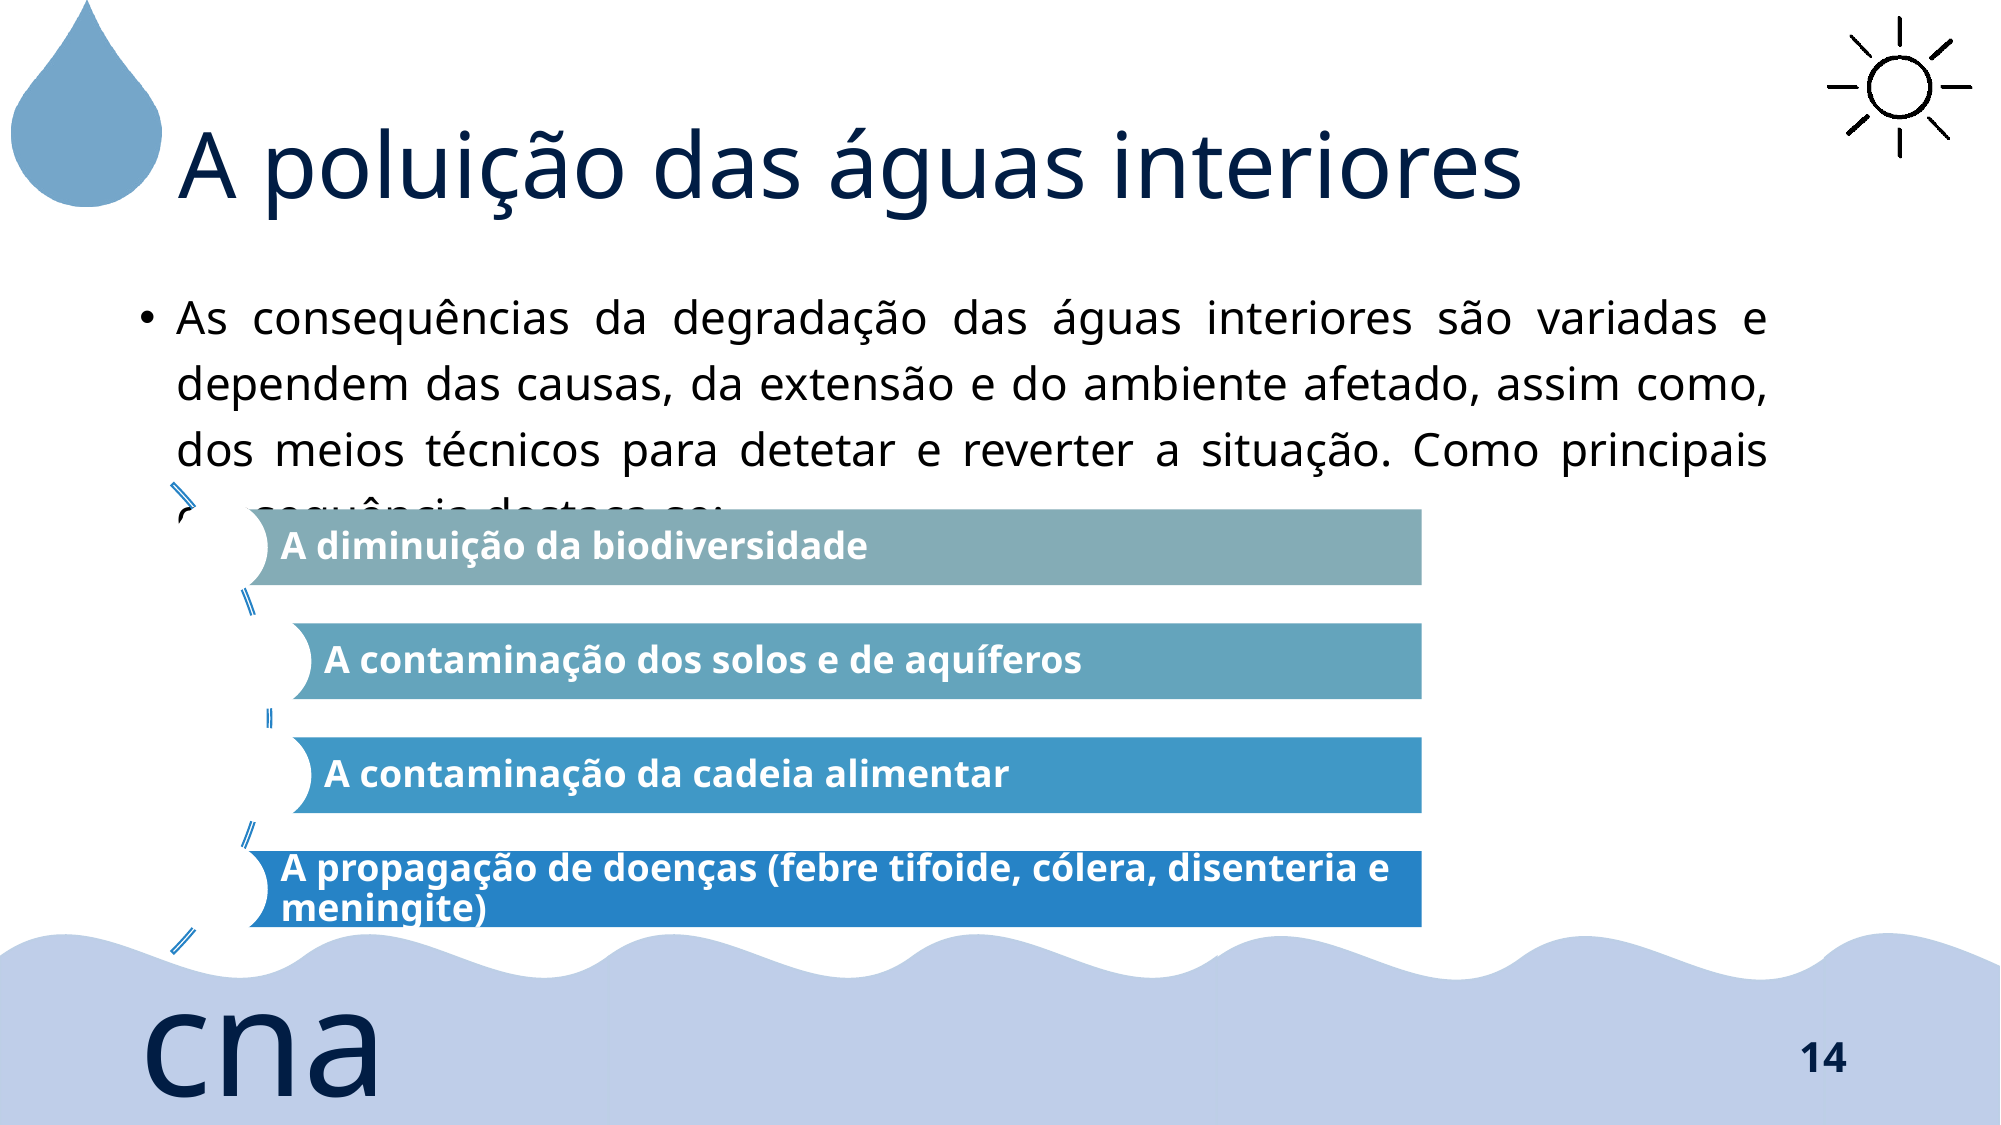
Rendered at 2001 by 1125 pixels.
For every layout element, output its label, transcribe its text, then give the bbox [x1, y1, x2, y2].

picture [0, 0, 164, 207]
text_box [164, 471, 1428, 966]
picture [1824, 9, 1982, 164]
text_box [0, 934, 2000, 1125]
title A poluição das águas interiores [164, 59, 1863, 278]
list As consequências da degradação das águas interiores são variadas e dependem das causas, da extensão e do ambiente afetado, assim como, dos meios técnicos para detetar e reverter a situação. Como principais consequência destaca-se: [124, 270, 1786, 836]
